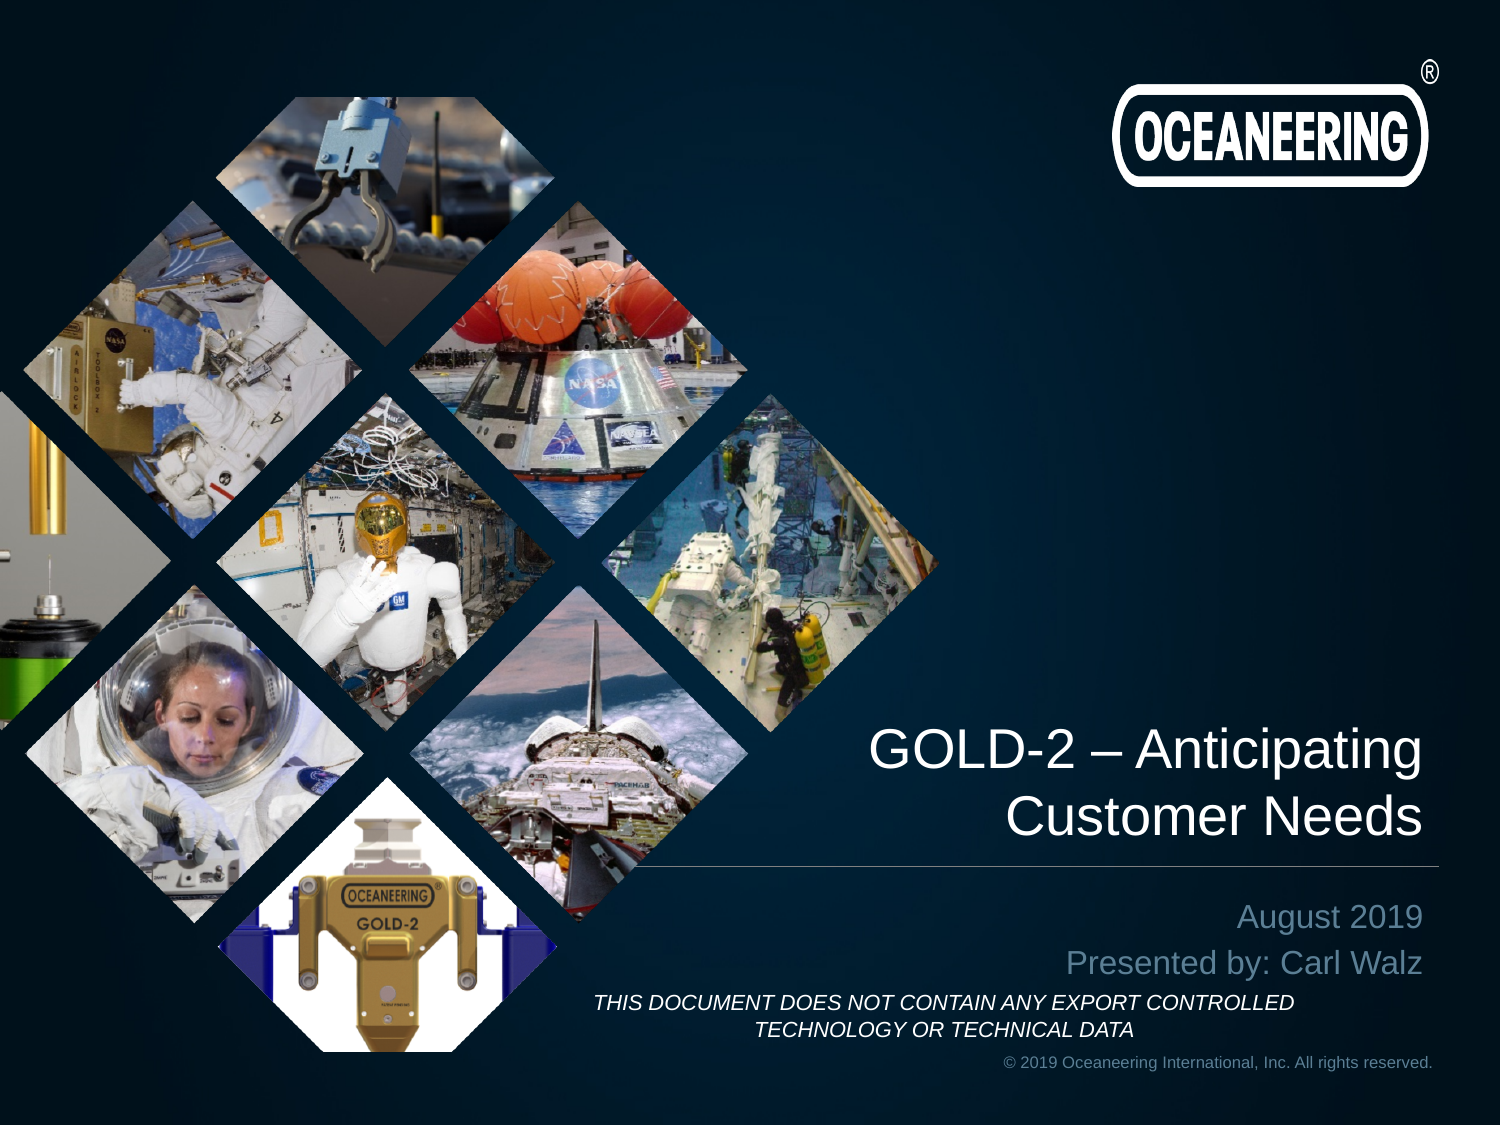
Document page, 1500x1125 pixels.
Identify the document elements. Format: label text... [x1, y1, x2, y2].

picture [0, 0, 1500, 1125]
title GOLD-2 – Anticipating Customer Needs [729, 704, 1439, 855]
text_box THIS DOCUMENT DOES NOT CONTAIN ANY EXPORT CONTROLLED TECHNOLOGY OR TECHNICAL DATA [569, 981, 1320, 1049]
list August 2019 Presented by: Carl Walz [425, 887, 1439, 961]
